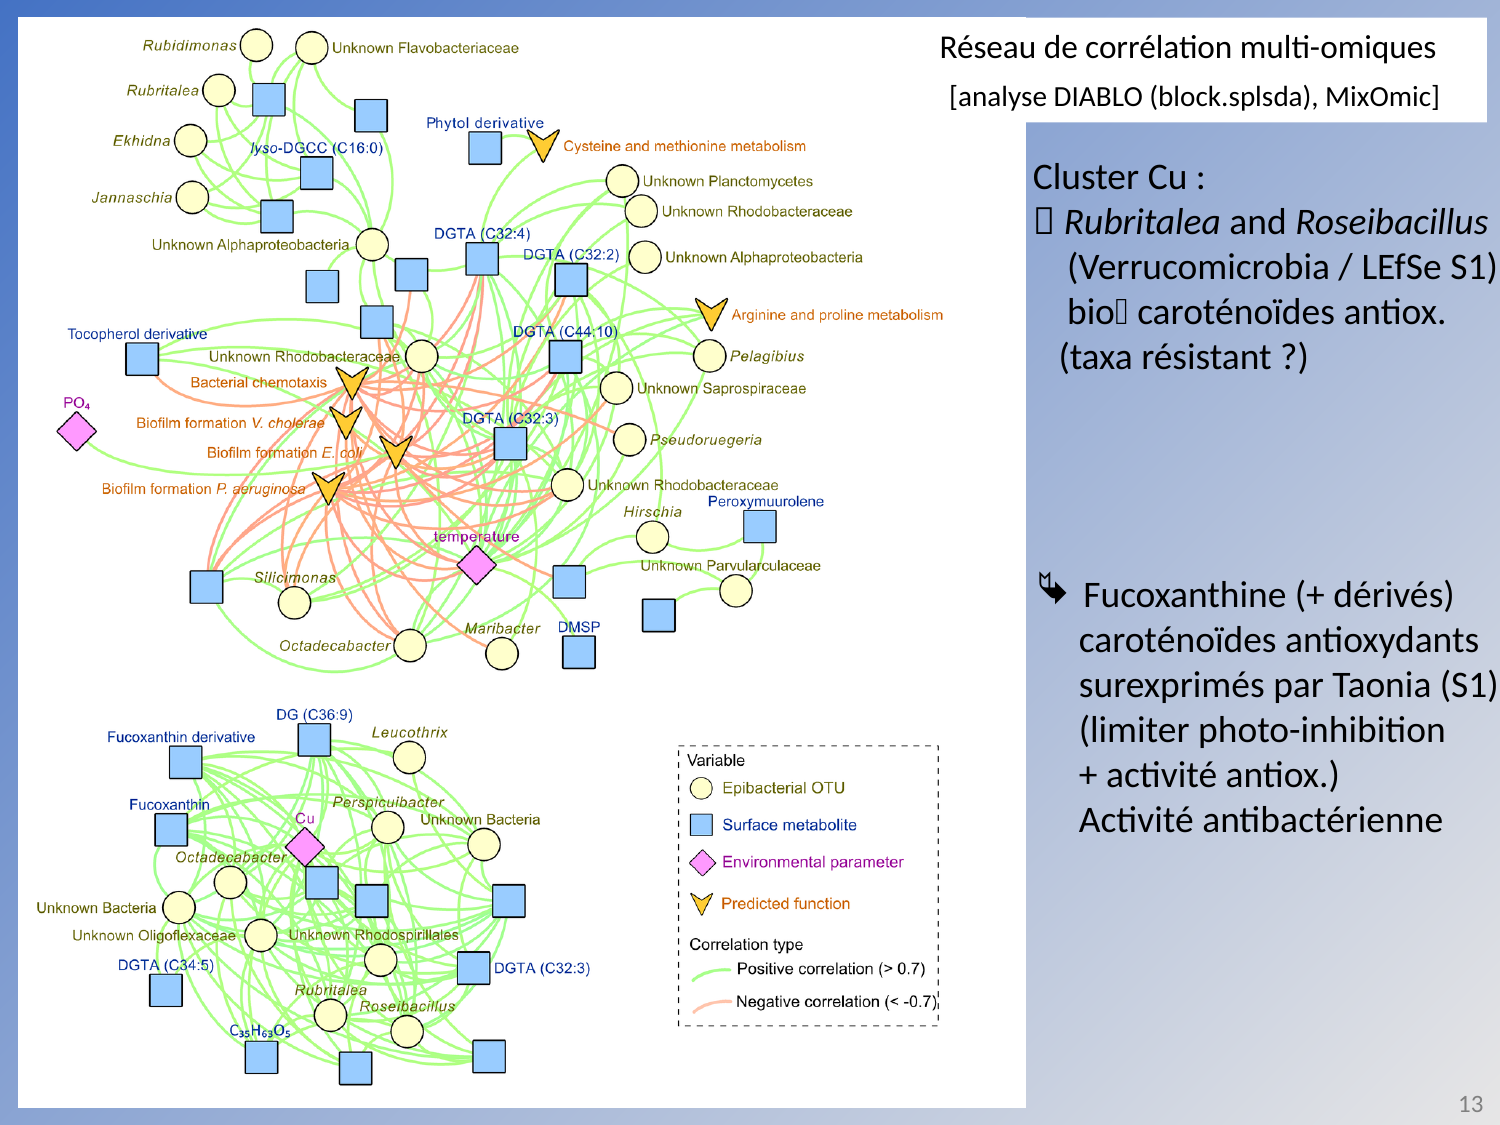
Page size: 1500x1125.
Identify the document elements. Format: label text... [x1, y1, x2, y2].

text_box Fucoxanthine (+ dérivés) caroténoïdes antioxydants surexprimés par Taonia (S1) (limiter photo-inhibition + activité antiox.) Activité antibactérienne [1025, 562, 1500, 893]
text_box Réseau de corrélation multi-omiques [analyse DIABLO (block.splsda), MixOmic] [1025, 17, 1487, 123]
picture [18, 17, 1026, 1108]
text_box 13 [1148, 1080, 1499, 1114]
text_box Cluster Cu :  Rubritalea and Roseibacillus (Verrucomicrobia / LEfSe S1) bio caroténoïdes antiox. (taxa résistant ?) [1025, 144, 1500, 385]
